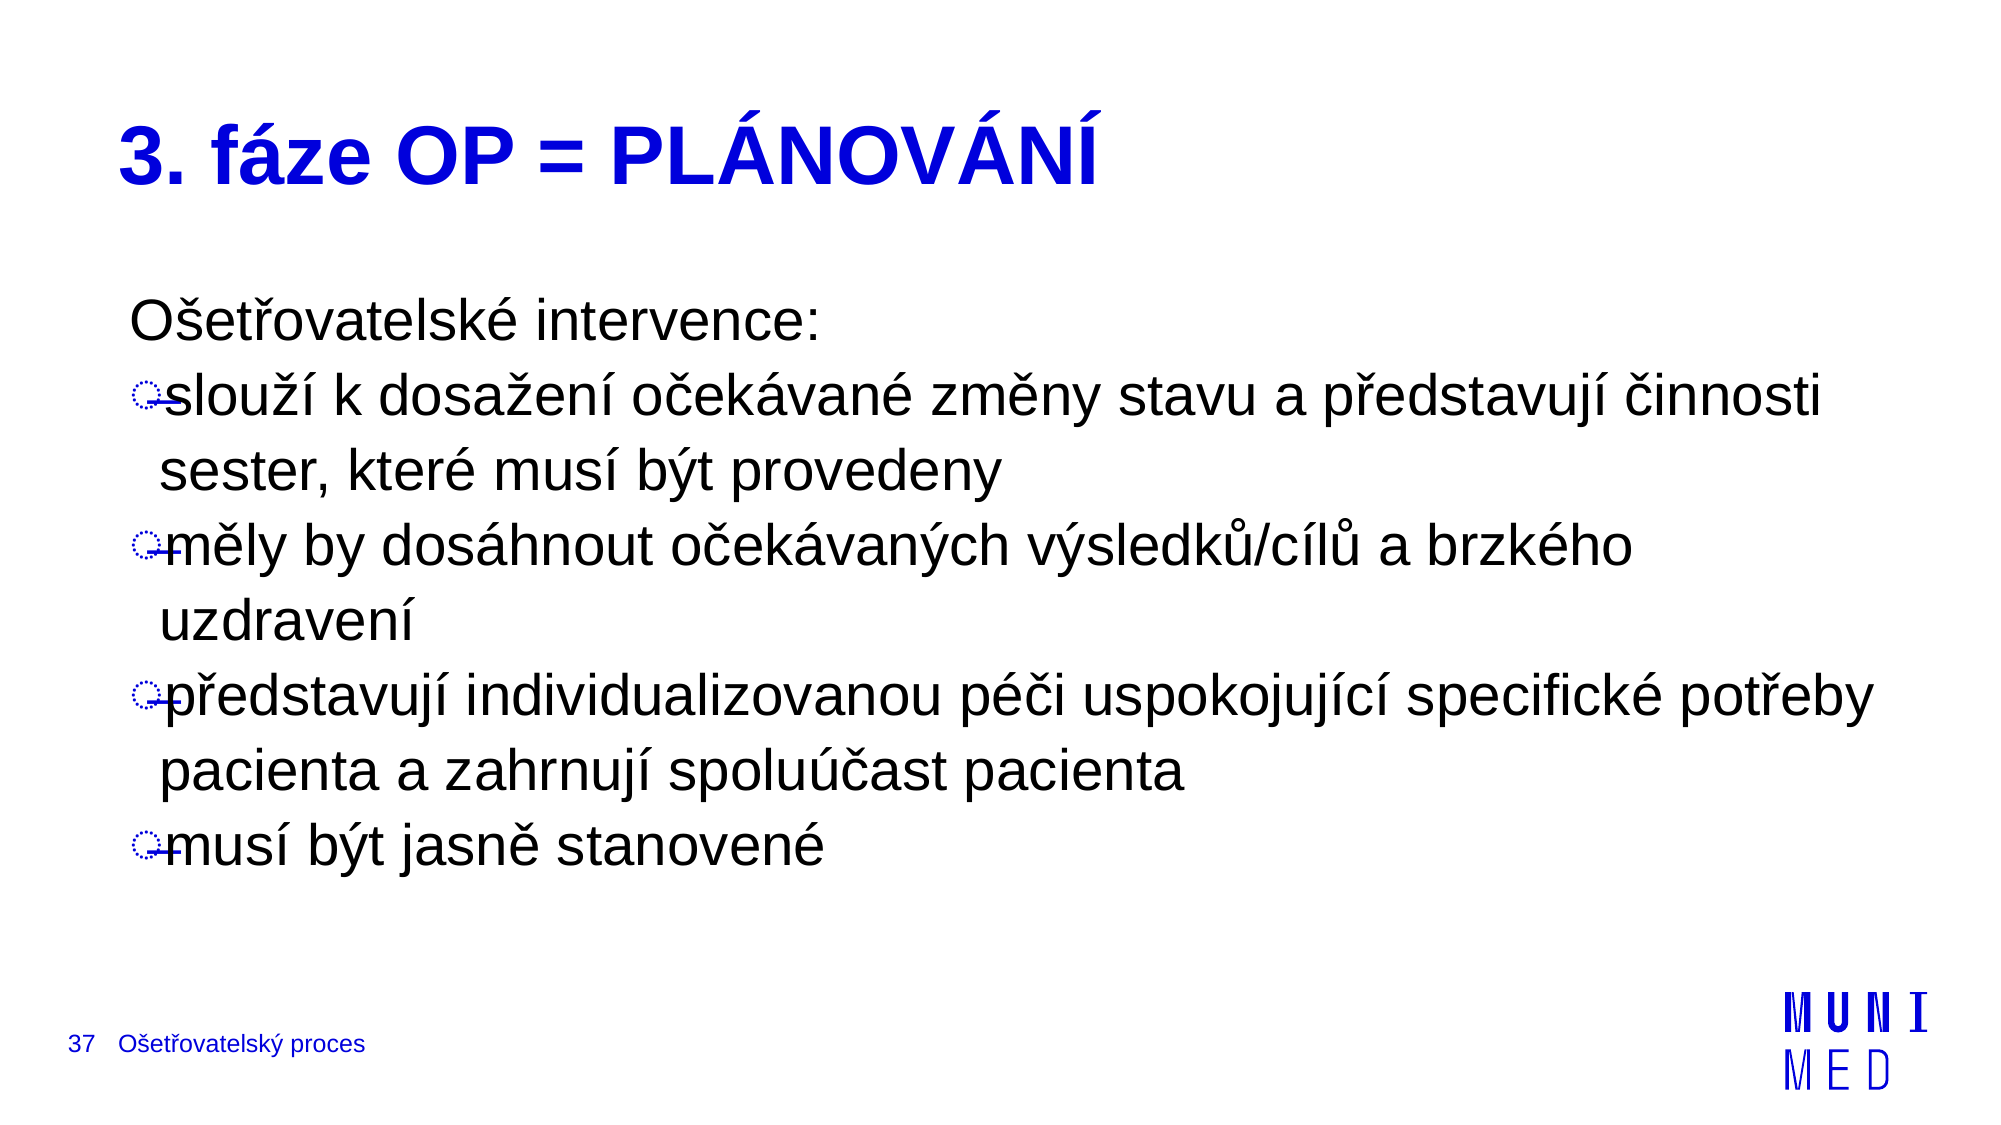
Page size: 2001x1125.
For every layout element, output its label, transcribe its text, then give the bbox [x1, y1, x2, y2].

list Ošetřovatelské intervence: slouží k dosažení očekávané změny stavu a představují činnosti sester, které musí být provedeny měly by dosáhnout očekávaných výsledků/cílů a brzkého uzdravení představují individualizovanou péči uspokojující specifické potřeby pacienta a zahrnují spoluúčast pacienta musí být jasně stanovené [118, 277, 1883, 957]
footer Ošetřovatelský proces [118, 1021, 1418, 1063]
slide_number 37 [67, 1021, 110, 1063]
title 3. fáze OP = Plánování [118, 118, 1883, 193]
